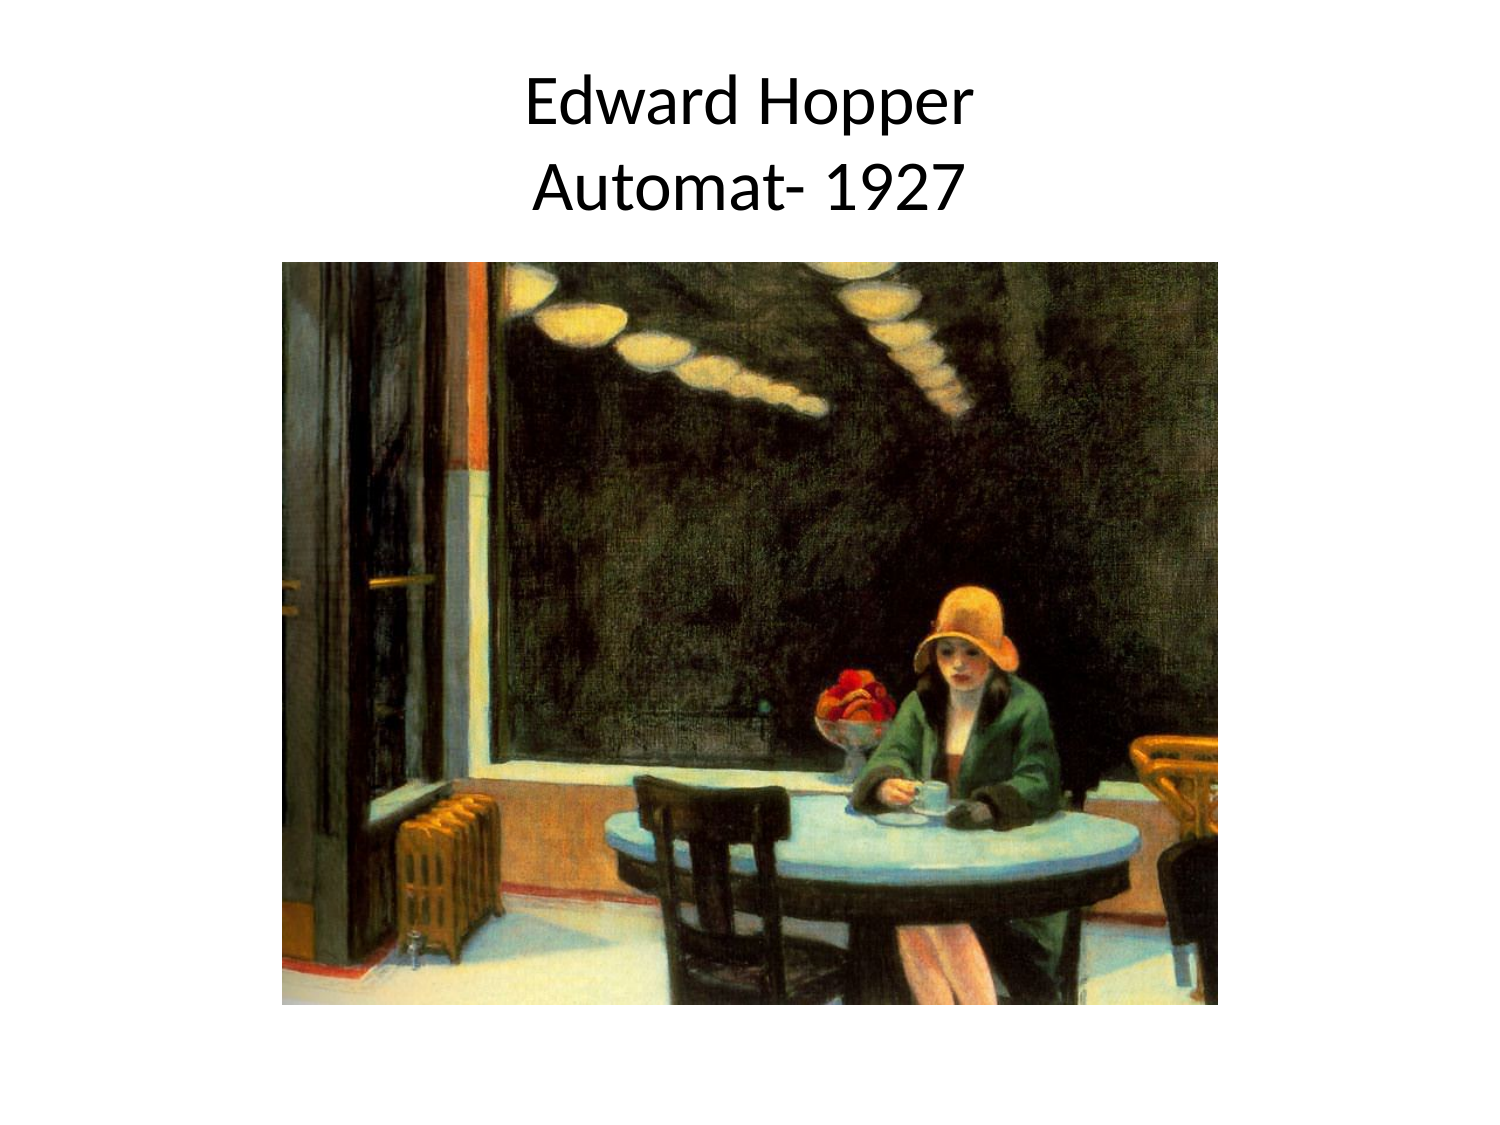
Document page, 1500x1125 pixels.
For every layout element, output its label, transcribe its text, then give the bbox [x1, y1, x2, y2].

title Edward Hopper Automat- 1927 [75, 45, 1425, 233]
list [282, 262, 1218, 1006]
